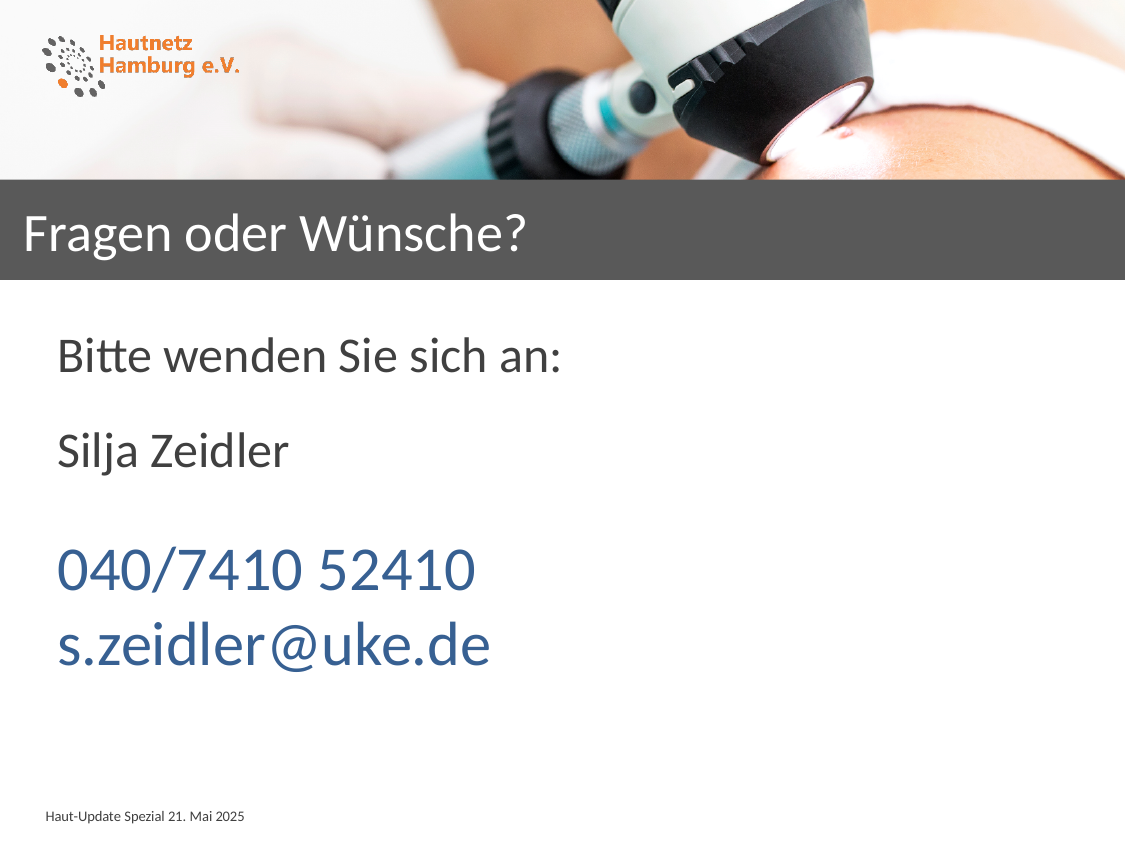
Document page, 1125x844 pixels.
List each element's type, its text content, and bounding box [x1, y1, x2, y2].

text_box Haut-Update Spezial 21. Mai 2025 [30, 799, 398, 832]
text_box Fragen oder Wünsche? [0, 231, 1125, 282]
picture [0, 0, 1125, 222]
text_box Bitte wenden Sie sich an: Silja Zeidler 040/7410 52410 s.zeidler@uke.de [42, 315, 976, 686]
